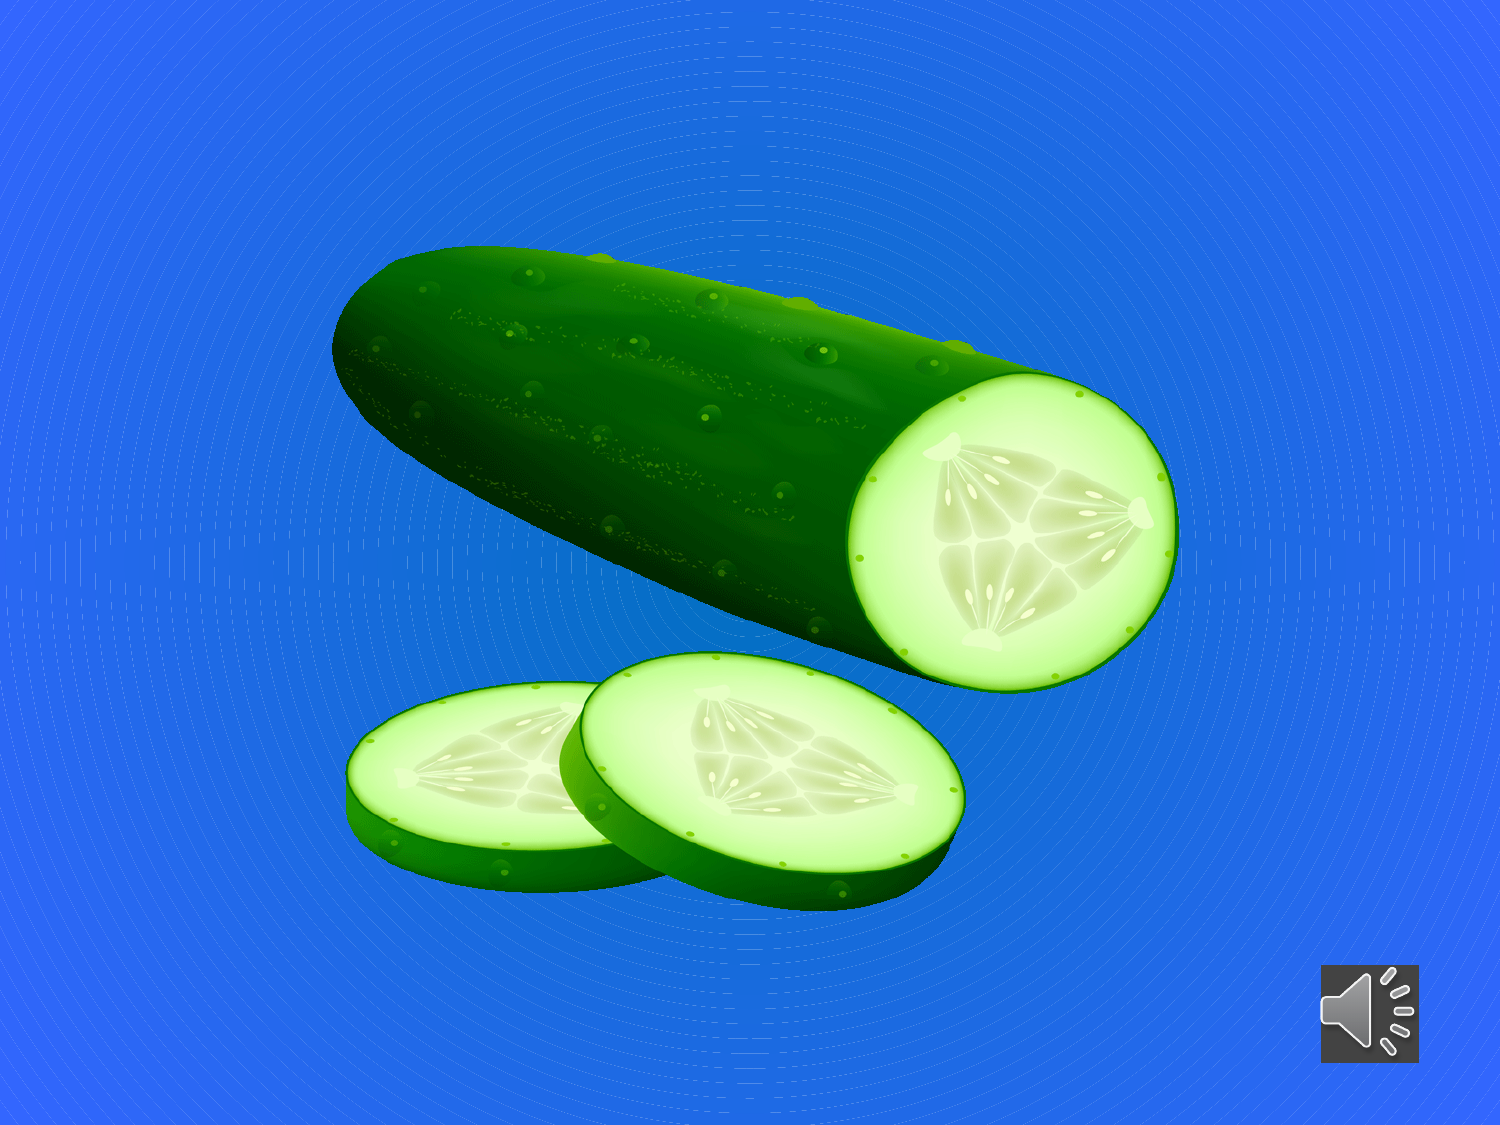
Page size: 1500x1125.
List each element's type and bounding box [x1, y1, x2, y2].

picture [135, 231, 1371, 927]
picture [1319, 963, 1421, 1065]
